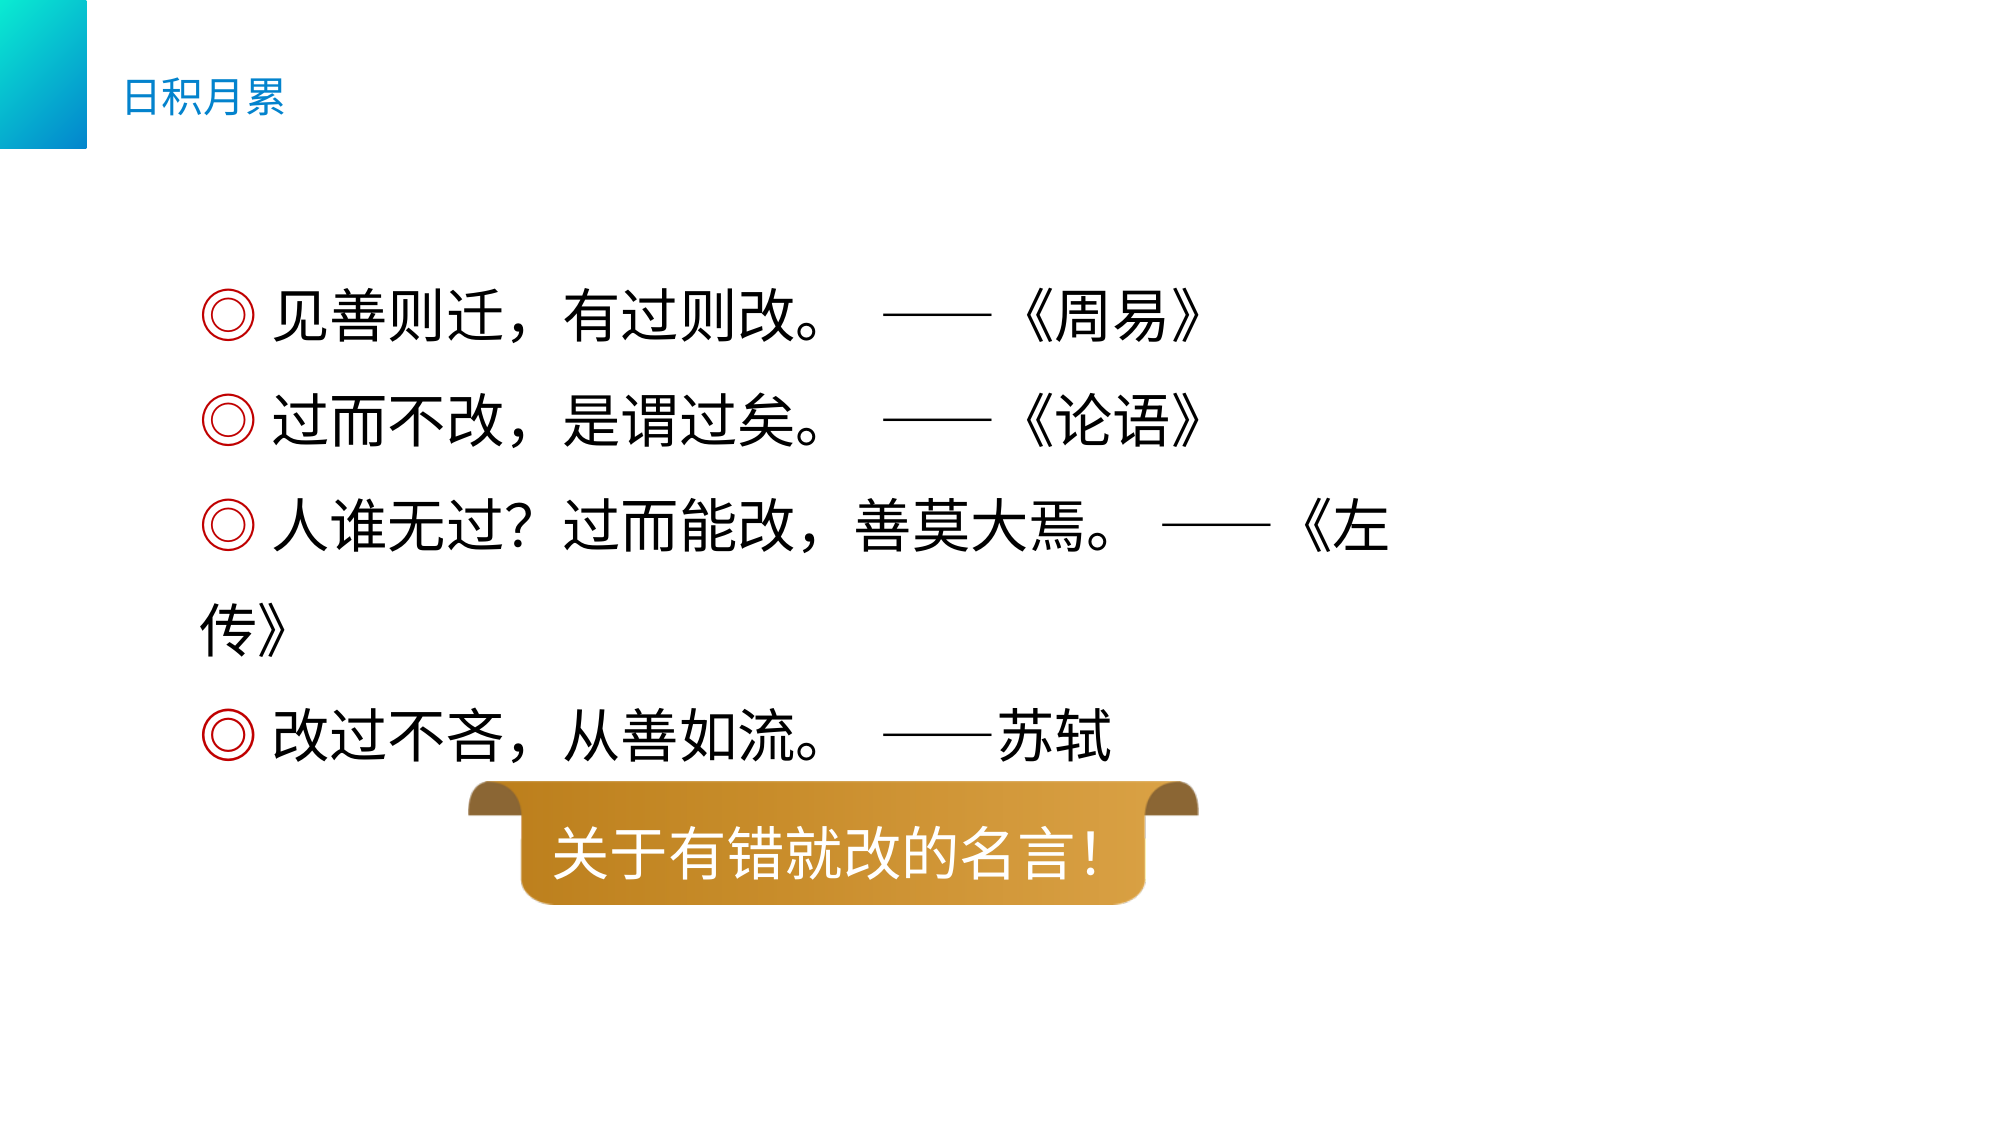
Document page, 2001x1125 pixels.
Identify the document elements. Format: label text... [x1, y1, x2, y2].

text_box ◎见善则迁，有过则改。 ——《周易》 ◎过而不改，是谓过矣。 ——《论语》 ◎人谁无过？过而能改，善莫大焉。 ——《左传》 ◎改过不吝，从善如流。 ——苏轼 [187, 238, 1464, 775]
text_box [468, 781, 1199, 905]
list 日积月累 [105, 69, 447, 132]
